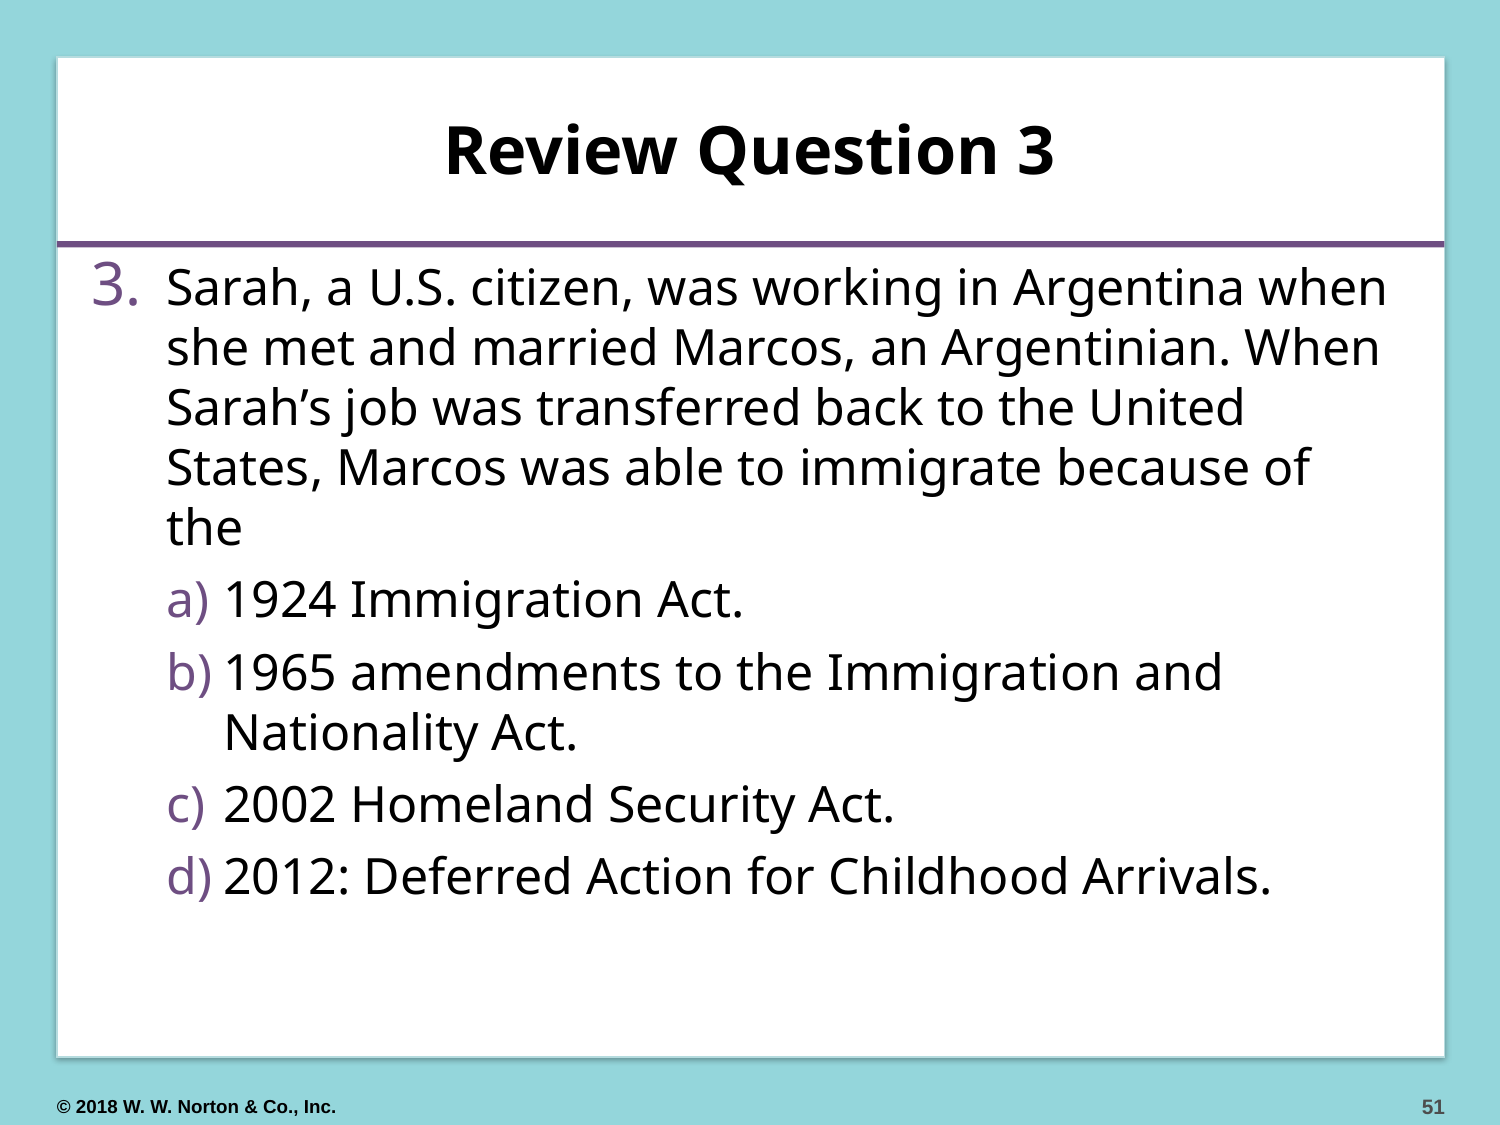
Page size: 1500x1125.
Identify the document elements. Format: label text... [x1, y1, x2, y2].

list Sarah, a U.S. citizen, was working in Argentina when she met and married Marcos, an Argentinian. When Sarah’s job was transferred back to the United States, Marcos was able to immigrate because of the 1924 Immigration Act. 1965 amendments to the Immigration and Nationality Act. 2002 Homeland Security Act. 2012: Deferred Action for Childhood Arrivals. [76, 247, 1413, 1025]
title Review Question 3 [57, 57, 1443, 238]
